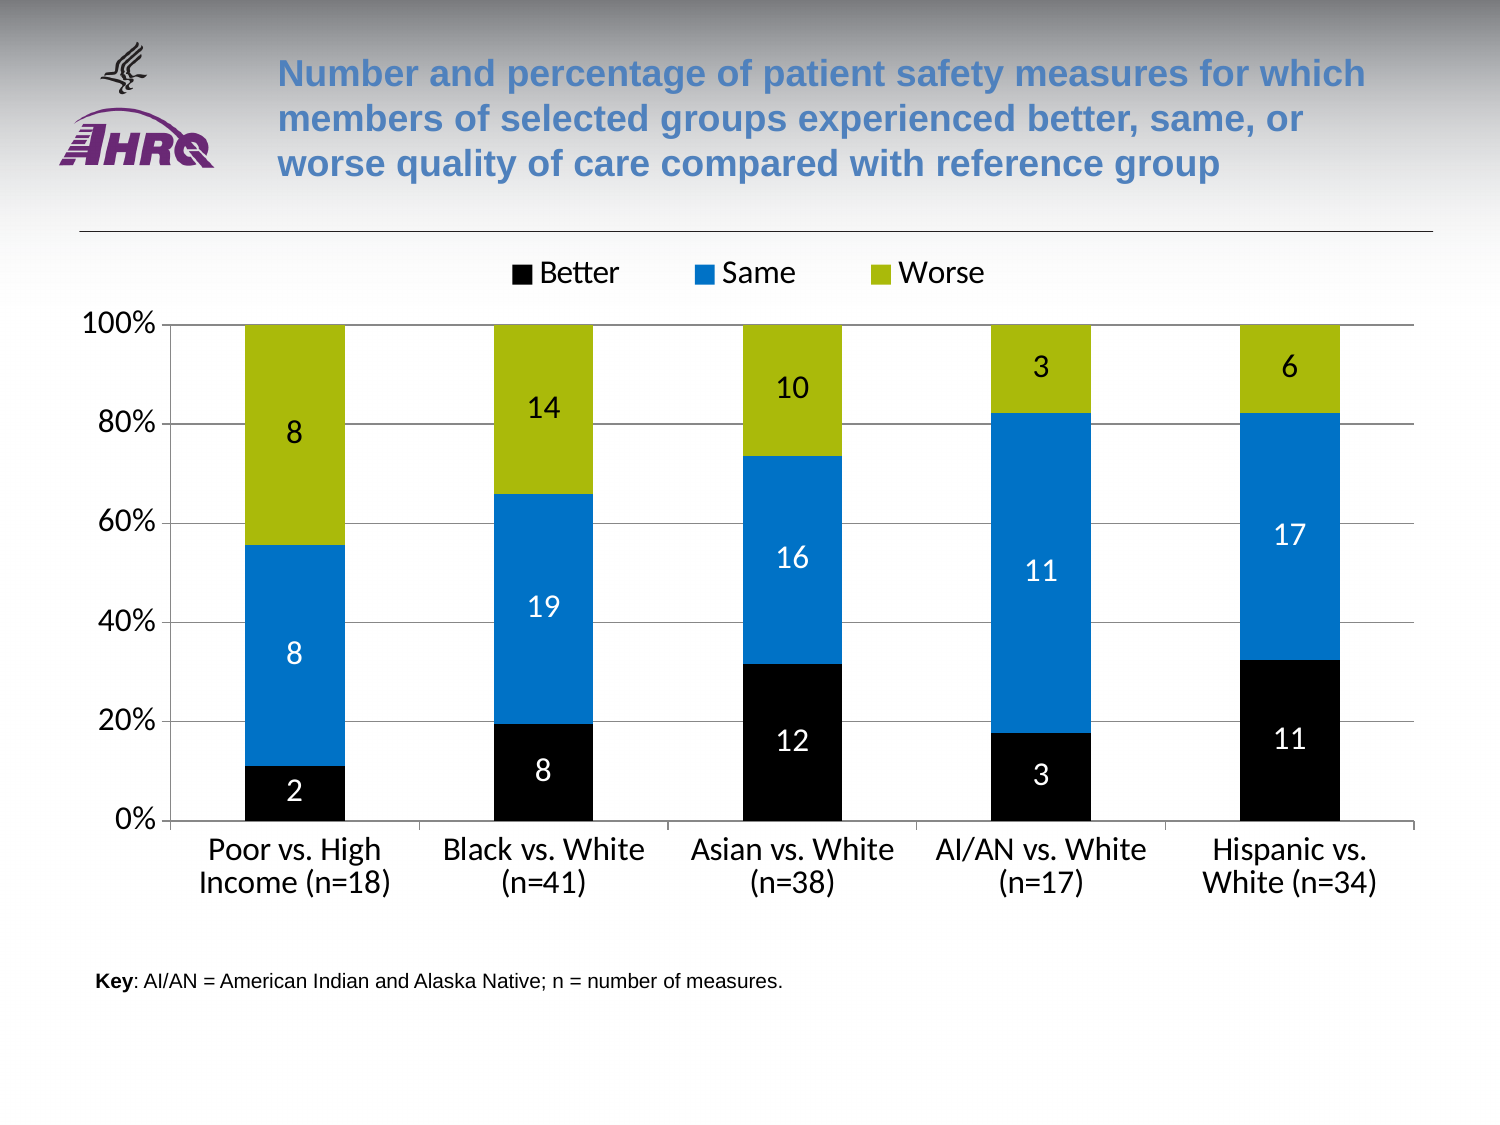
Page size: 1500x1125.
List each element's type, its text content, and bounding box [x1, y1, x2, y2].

text_box Key: AI/AN = American Indian and Alaska Native; n = number of measures. [80, 960, 799, 1000]
picture [0, 0, 1500, 1125]
chart [74, 239, 1426, 931]
title Number and percentage of patient safety measures for which members of selected groups experienced better, same, or worse quality of care compared with reference group [262, 45, 1425, 188]
